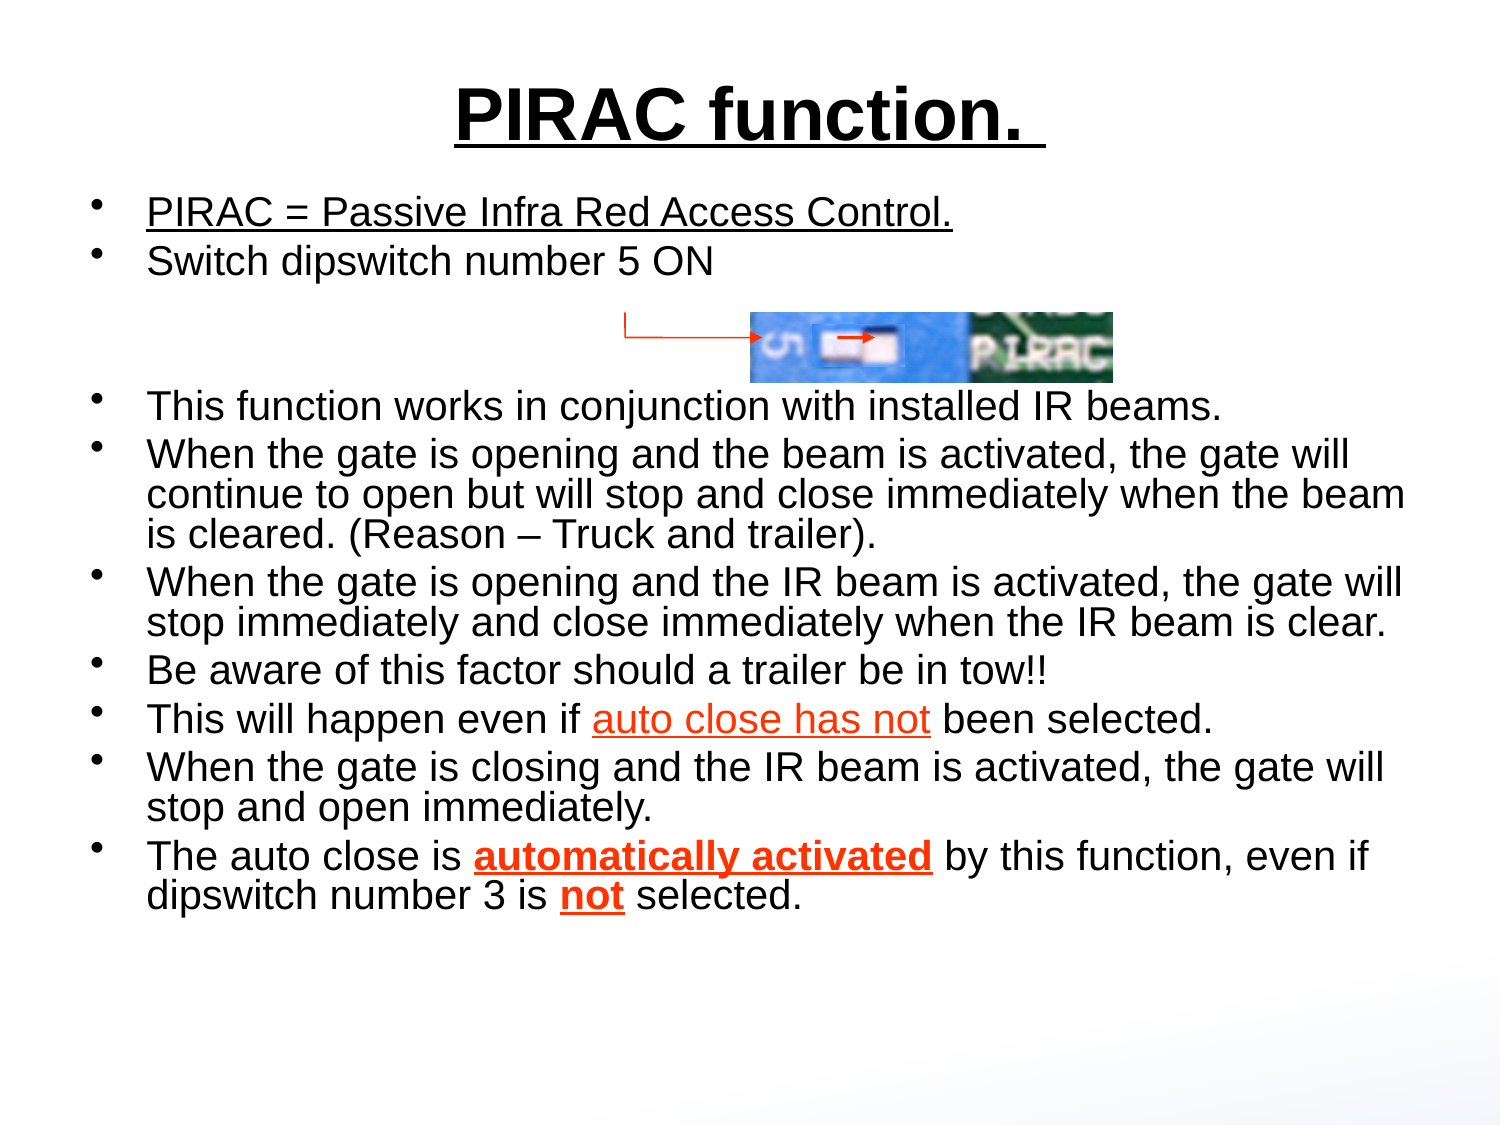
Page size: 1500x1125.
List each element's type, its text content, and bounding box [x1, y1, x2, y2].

title PIRAC function. [75, 45, 1425, 175]
list PIRAC = Passive Infra Red Access Control. Switch dipswitch number 5 ON This function works in conjunction with installed IR beams. When the gate is opening and the beam is activated, the gate will continue to open but will stop and close immediately when the beam is cleared. (Reason – Truck and trailer). When the gate is opening and the IR beam is activated, the gate will stop immediately and close immediately when the IR beam is clear. Be aware of this factor should a trailer be in tow!! This will happen even if auto close has not been selected. When the gate is closing and the IR beam is activated, the gate will stop and open immediately. The auto close is automatically activated by this function, even if dipswitch number 3 is not selected. [75, 187, 1425, 1063]
picture [749, 312, 1113, 384]
